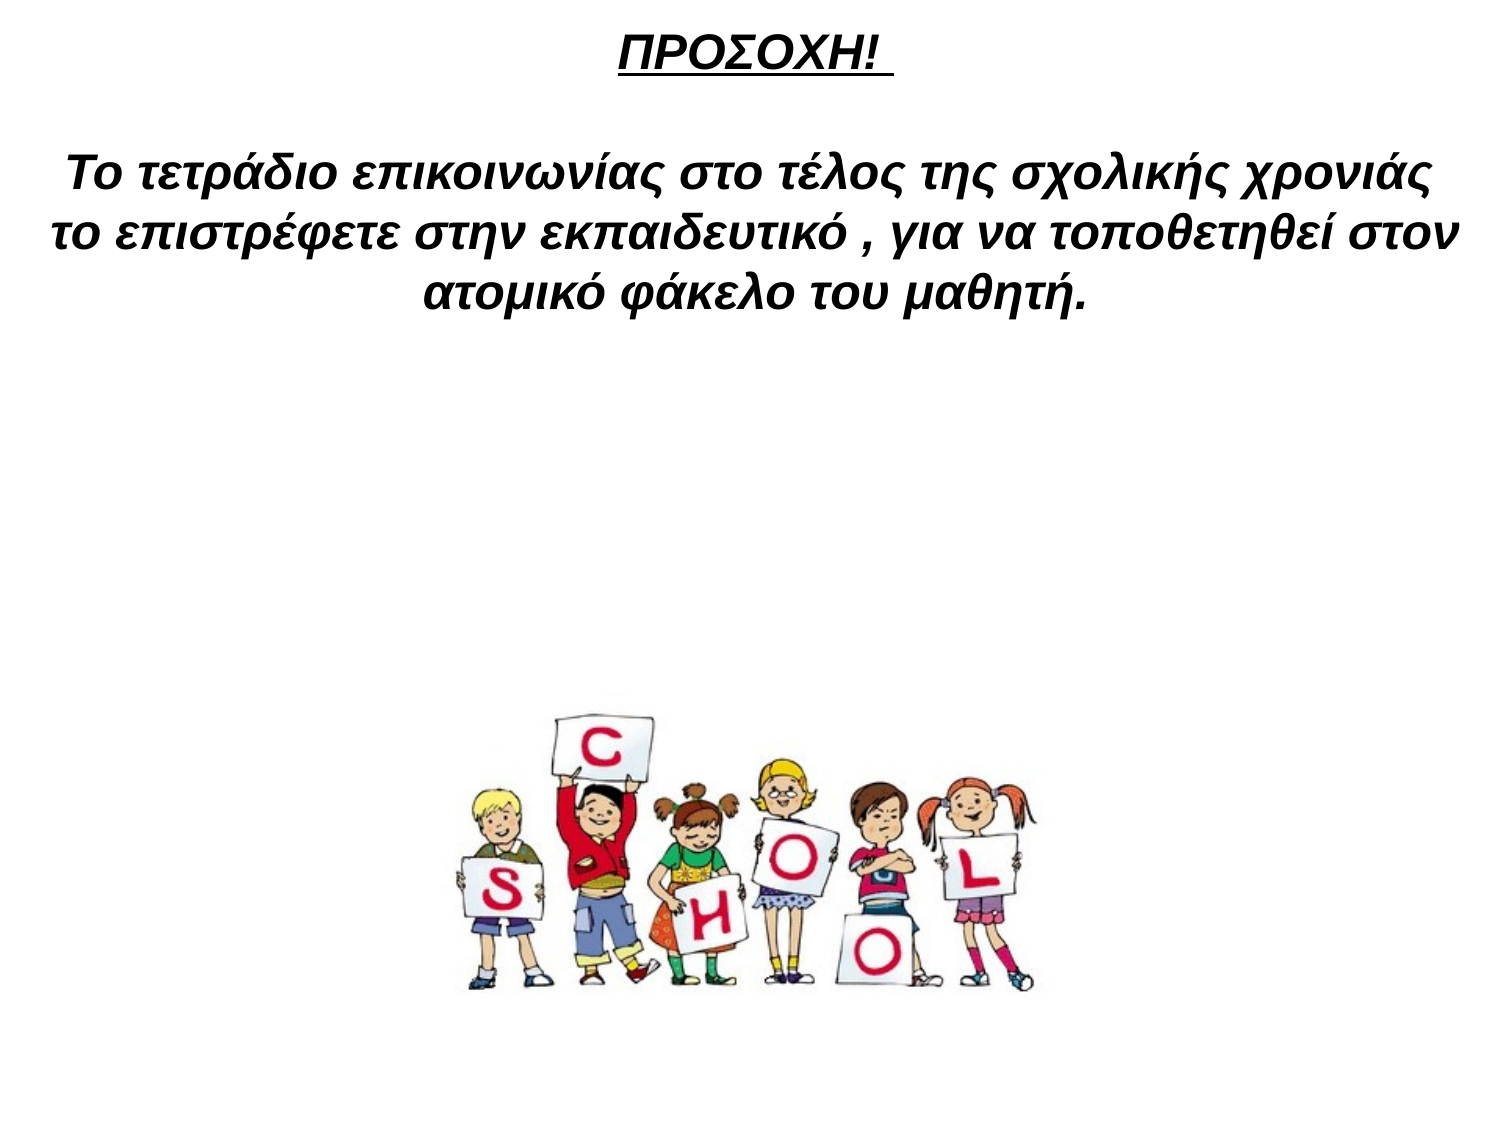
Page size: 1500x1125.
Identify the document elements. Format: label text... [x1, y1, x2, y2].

text_box ΠΡΟΣΟΧΗ! Το τετράδιο επικοινωνίας στο τέλος της σχολικής χρονιάς το επιστρέφετε στην εκπαιδευτικό , για να τοποθετηθεί στον ατομικό φάκελο του μαθητή. [29, 12, 1483, 328]
picture [430, 692, 1057, 1001]
